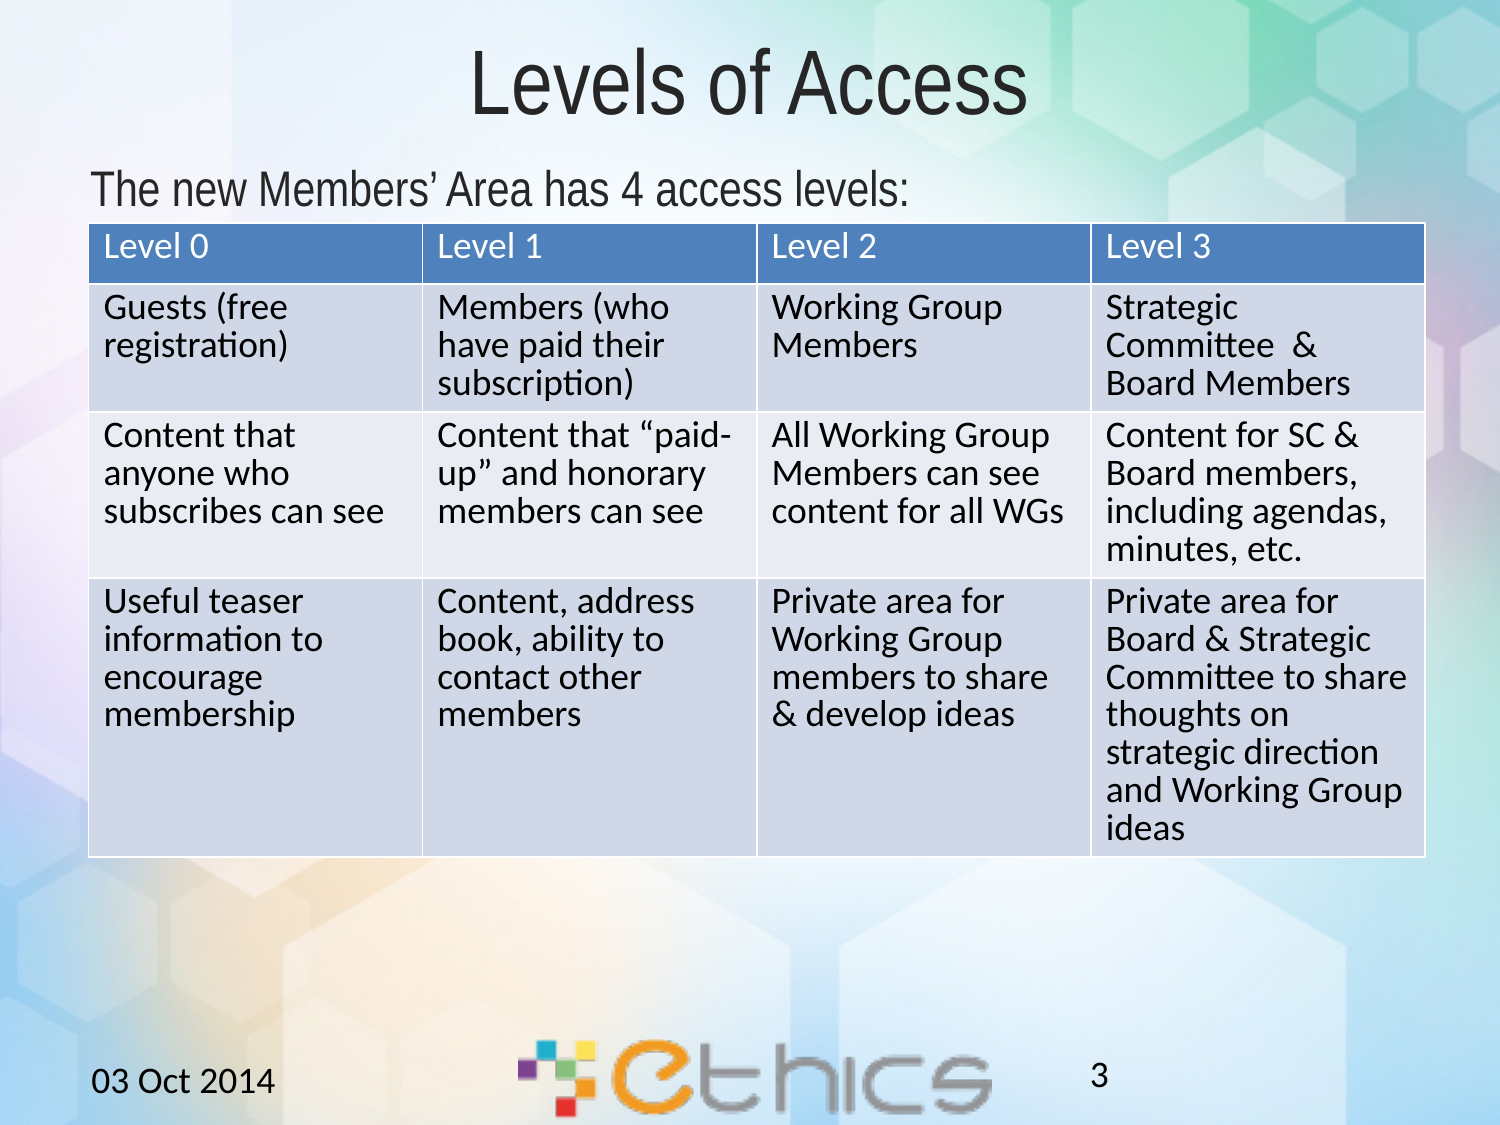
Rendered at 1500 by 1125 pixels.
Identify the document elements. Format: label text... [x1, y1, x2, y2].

table_cell Content, address book, ability to contact other members [423, 579, 756, 856]
table_cell Content for SC & Board members, including agendas, minutes, etc. [1092, 413, 1424, 577]
picture [0, 0, 1500, 1125]
title Levels of Access [75, 7, 1425, 149]
table_header Level 0 [89, 224, 422, 283]
list The new Members’ Area has 4 access levels: [75, 149, 1425, 892]
table_header Level 3 [1092, 224, 1424, 283]
table_cell All Working Group Members can see content for all WGs [758, 413, 1090, 577]
table_cell Guests (free registration) [89, 285, 422, 411]
table_cell Content that “paid-up” and honorary members can see [423, 413, 756, 577]
slide_number 3 [1074, 1042, 1425, 1103]
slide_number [76, 1048, 427, 1109]
table_header Level 2 [758, 224, 1090, 283]
table_cell Members (who have paid their subscription) [423, 285, 756, 411]
table_cell Content that anyone who subscribes can see [89, 413, 422, 577]
table_header Level 1 [423, 224, 756, 283]
table_cell Private area for Working Group members to share & develop ideas [758, 579, 1090, 856]
table_cell Strategic Committee & Board Members [1092, 285, 1424, 411]
table_cell Working Group Members [758, 285, 1090, 411]
table_cell Useful teaser information to encourage membership [89, 579, 422, 856]
table_cell Private area for Board & Strategic Committee to share thoughts on strategic direction and Working Group ideas [1092, 579, 1424, 856]
